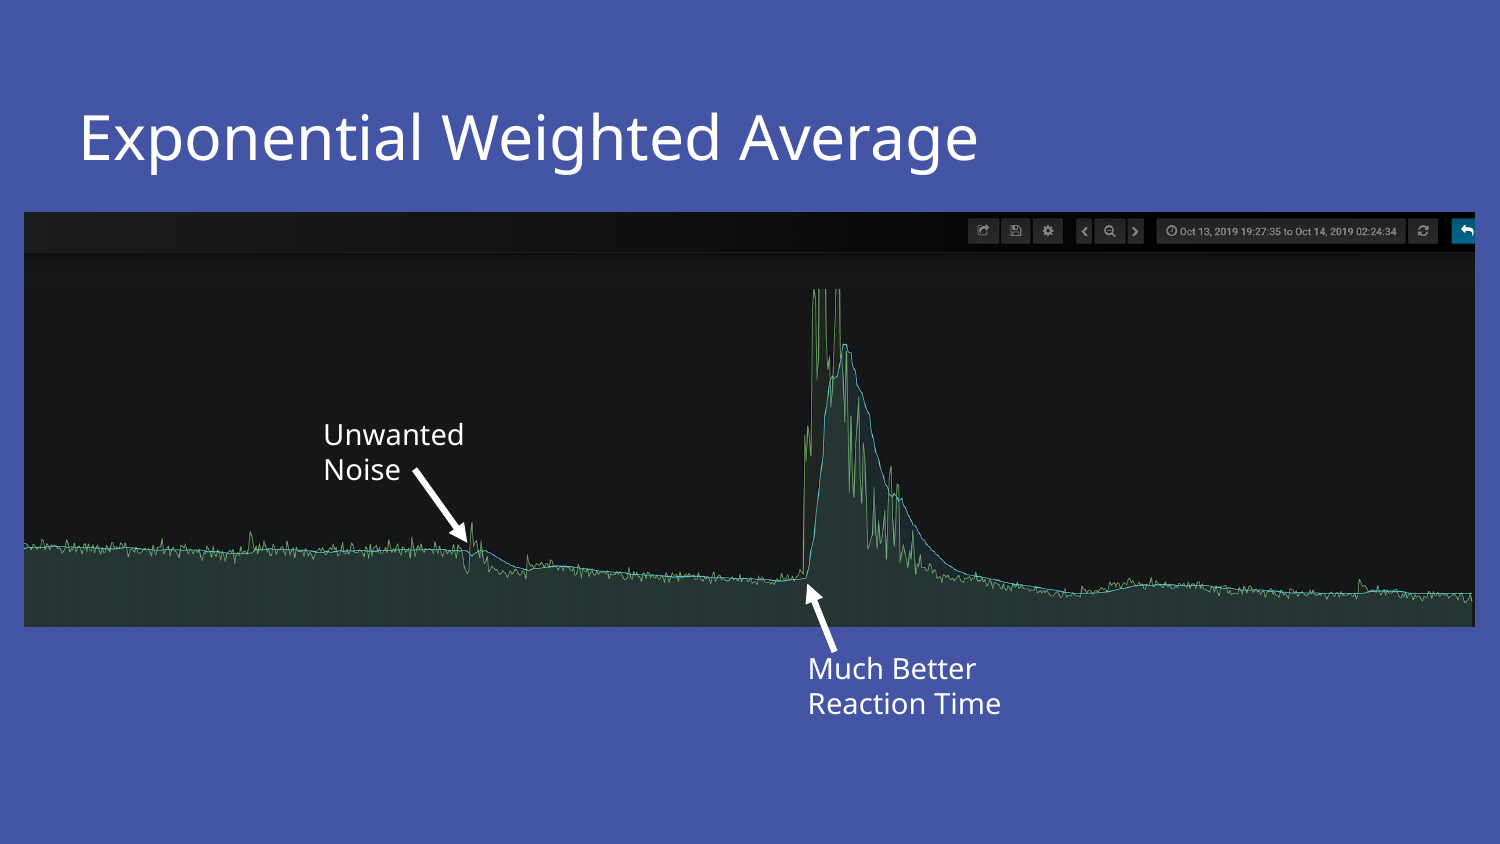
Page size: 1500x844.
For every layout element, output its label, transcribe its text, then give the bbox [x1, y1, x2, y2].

title Exponential Weighted Average [63, 75, 1437, 188]
picture [1463, 226, 1473, 232]
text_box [792, 583, 1084, 663]
picture [24, 212, 1476, 628]
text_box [307, 401, 510, 543]
